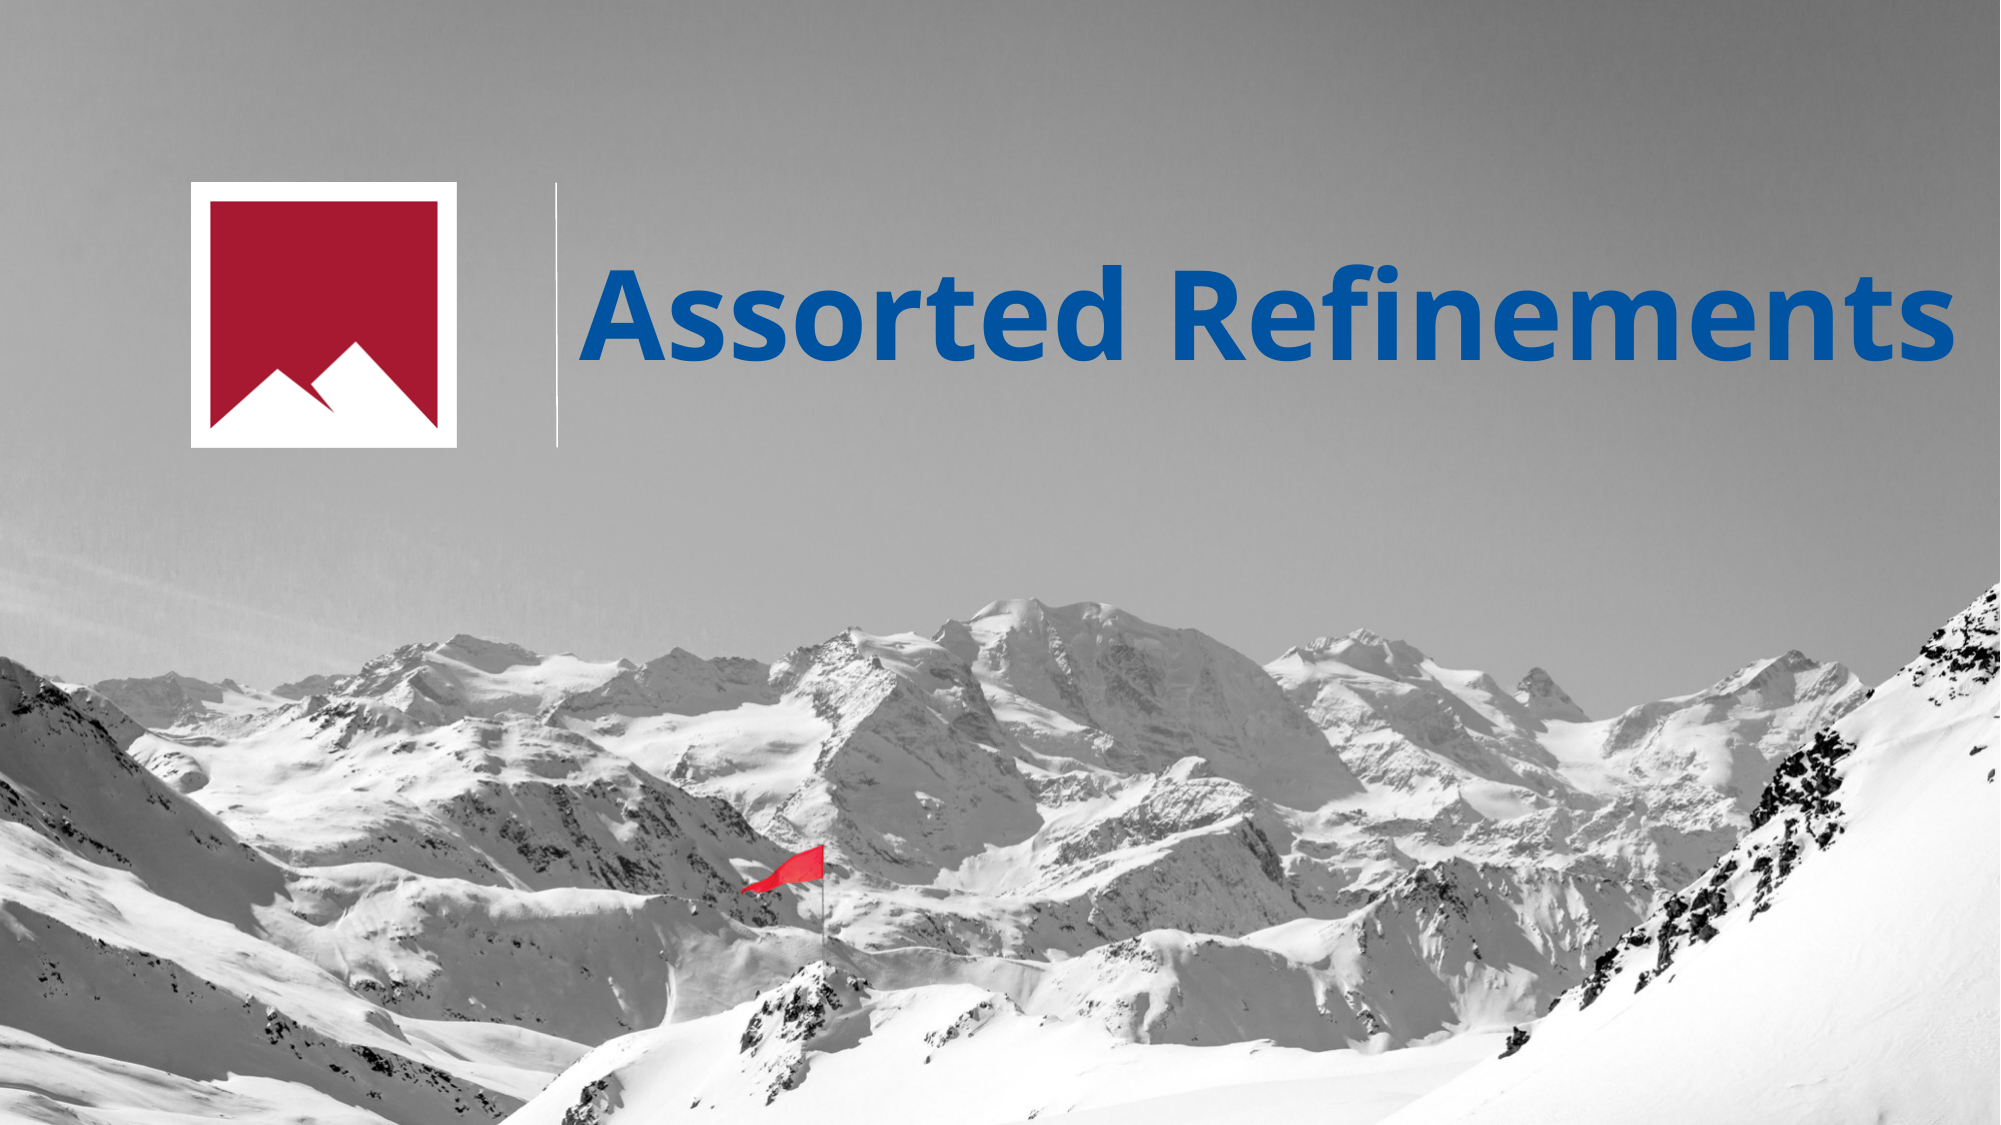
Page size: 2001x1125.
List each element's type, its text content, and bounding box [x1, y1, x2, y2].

title Assorted Refinements [565, 23, 1980, 618]
picture [0, 0, 2000, 1125]
